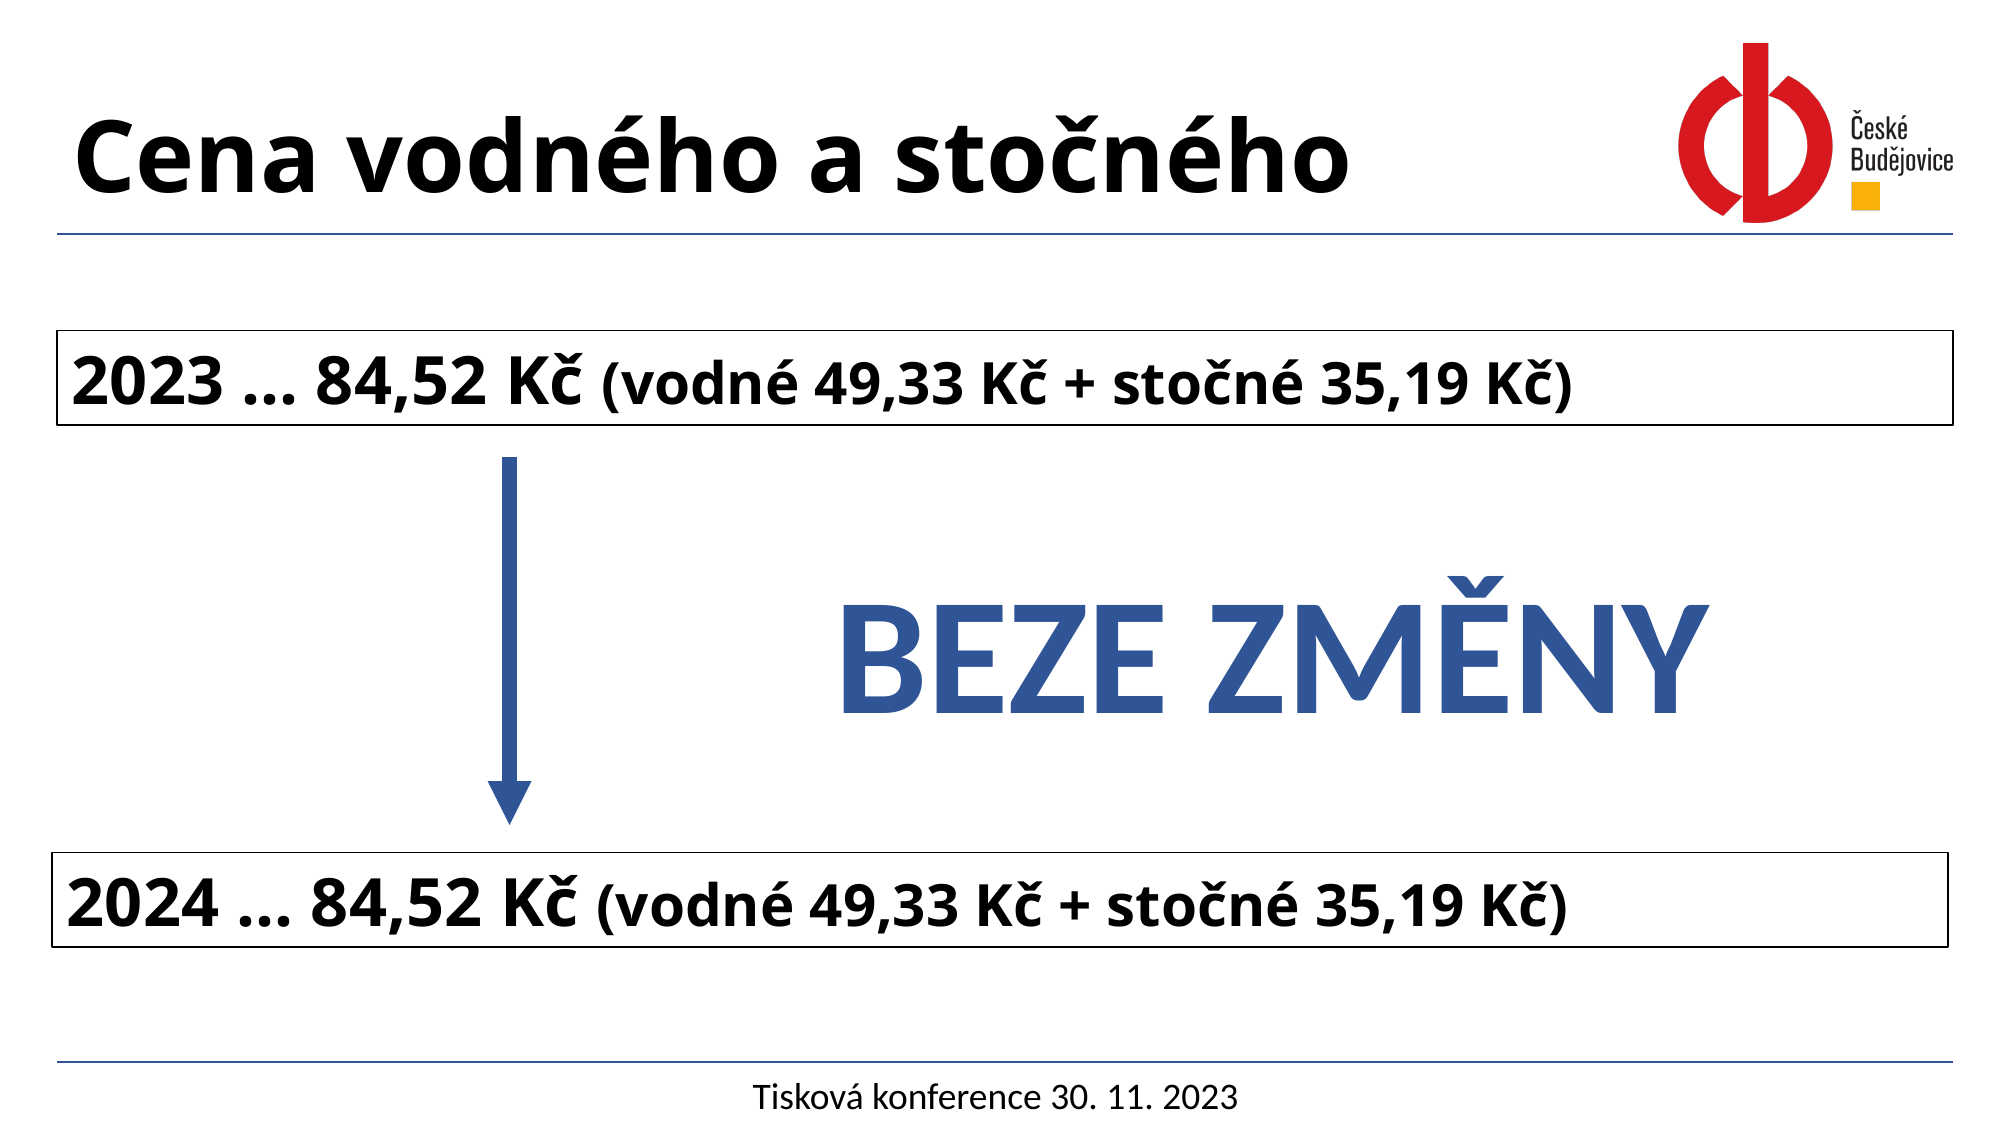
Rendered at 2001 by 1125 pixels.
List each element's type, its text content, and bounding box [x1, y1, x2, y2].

text_box 2024 … 84,52 Kč (vodné 49,33 Kč + stočné 35,19 Kč) [51, 852, 1948, 948]
title Cena vodného a stočného [56, 85, 1583, 223]
text_box 2023 … 84,52 Kč (vodné 49,33 Kč + stočné 35,19 Kč) [56, 330, 1953, 425]
picture [1678, 43, 1953, 223]
text_box BEZE ZMĚNY [819, 539, 1734, 755]
text_box Tisková konference 30. 11. 2023 [738, 1064, 1262, 1125]
